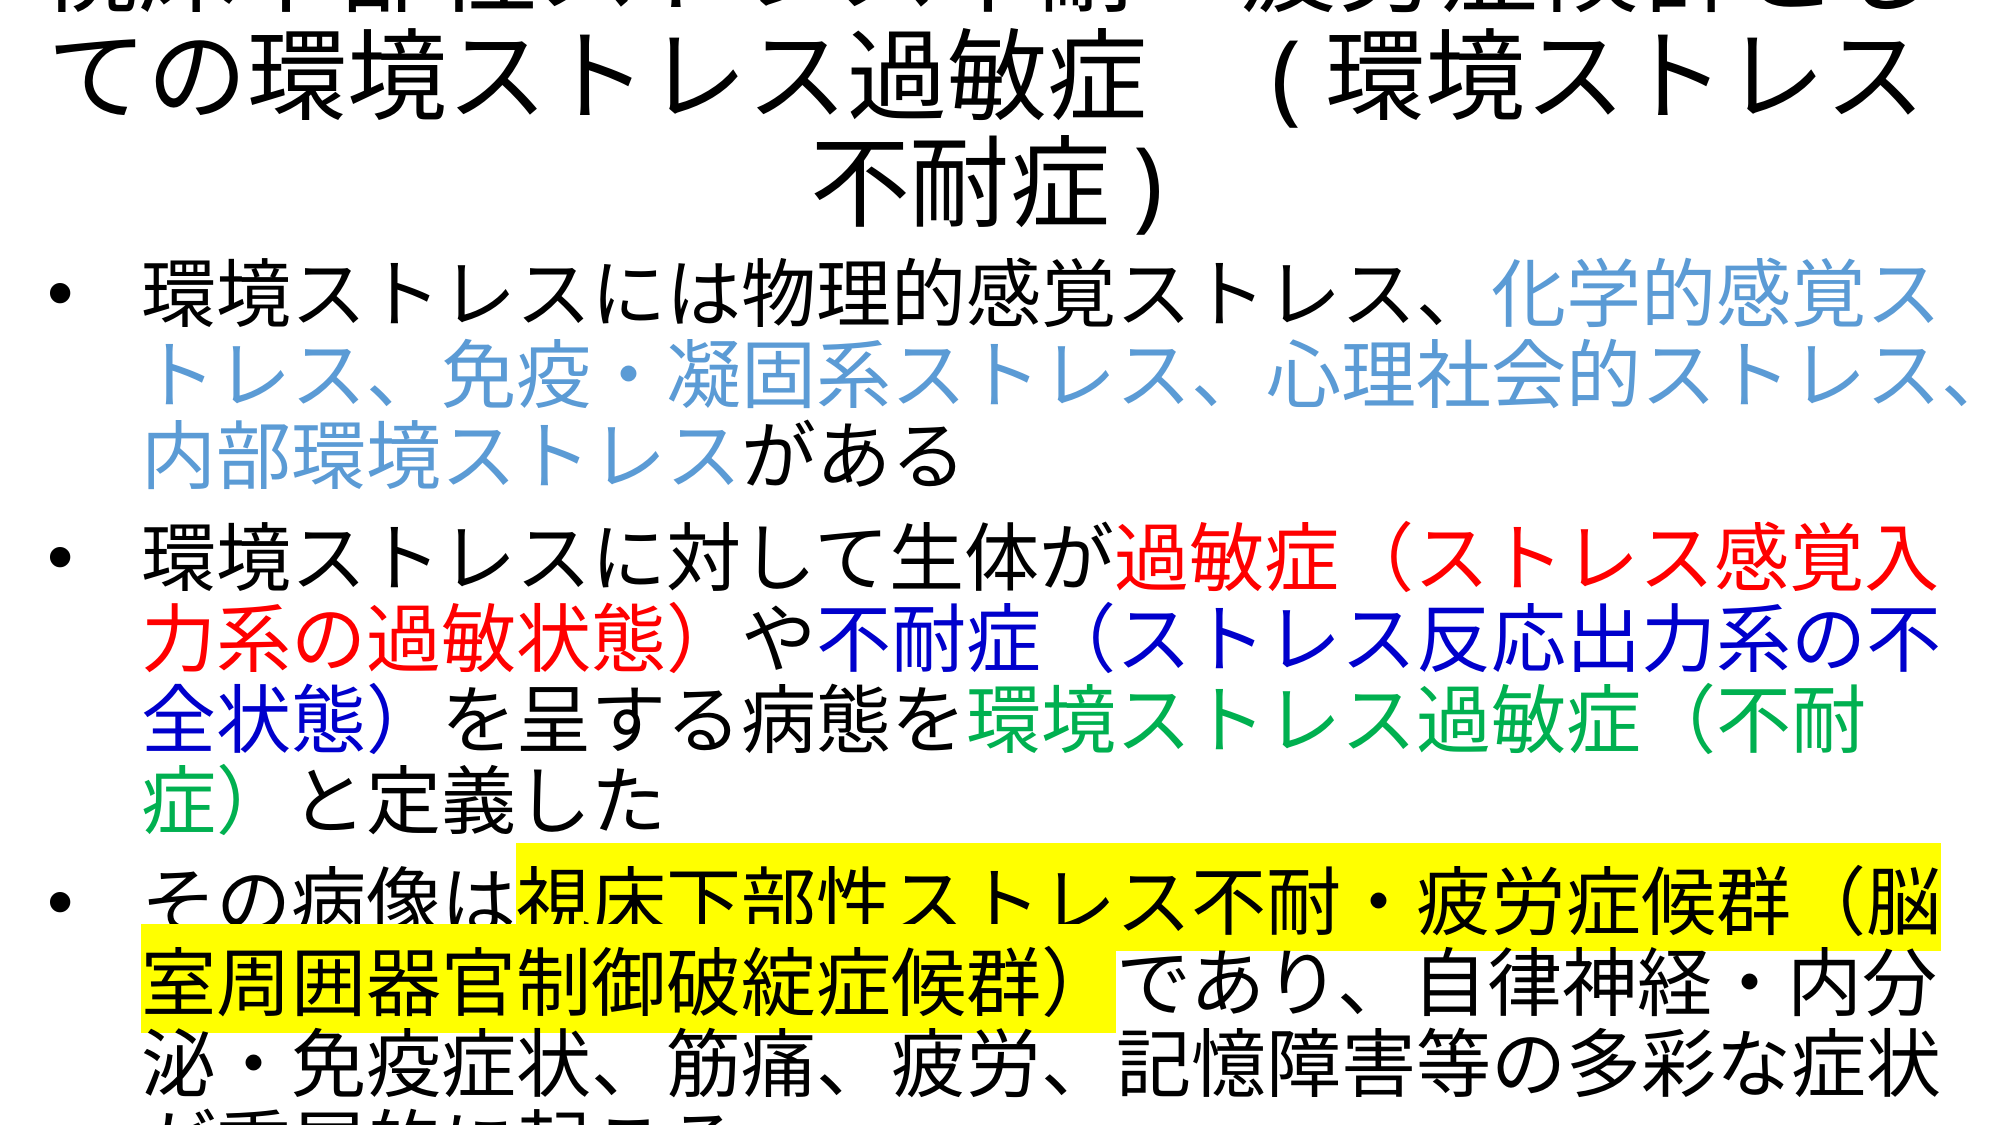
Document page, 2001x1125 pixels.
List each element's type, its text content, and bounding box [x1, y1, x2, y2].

title 視床下部性ストレス不耐・疲労症候群としての環境ストレス過敏症 (環境ストレス不耐症) [0, 21, 1974, 250]
subtitle 環境ストレスには物理的感覚ストレス、化学的感覚ストレス、免疫・凝固系ストレス、心理社会的ストレス、内部環境ストレスがある 環境ストレスに対して生体が過敏症（ストレス感覚入力系の過敏状態）や不耐症（ストレス反応出力系の不全状態）を呈する病態を環境ストレス過敏症（不耐症）と定義した その病像は視床下部性ストレス不耐・疲労症候群（脳室周囲器官制御破綻症候群）であり、自律神経・内分泌・免疫症状、筋痛、疲労、記憶障害等の多彩な症状が重層的に起こる [32, 249, 1974, 1104]
